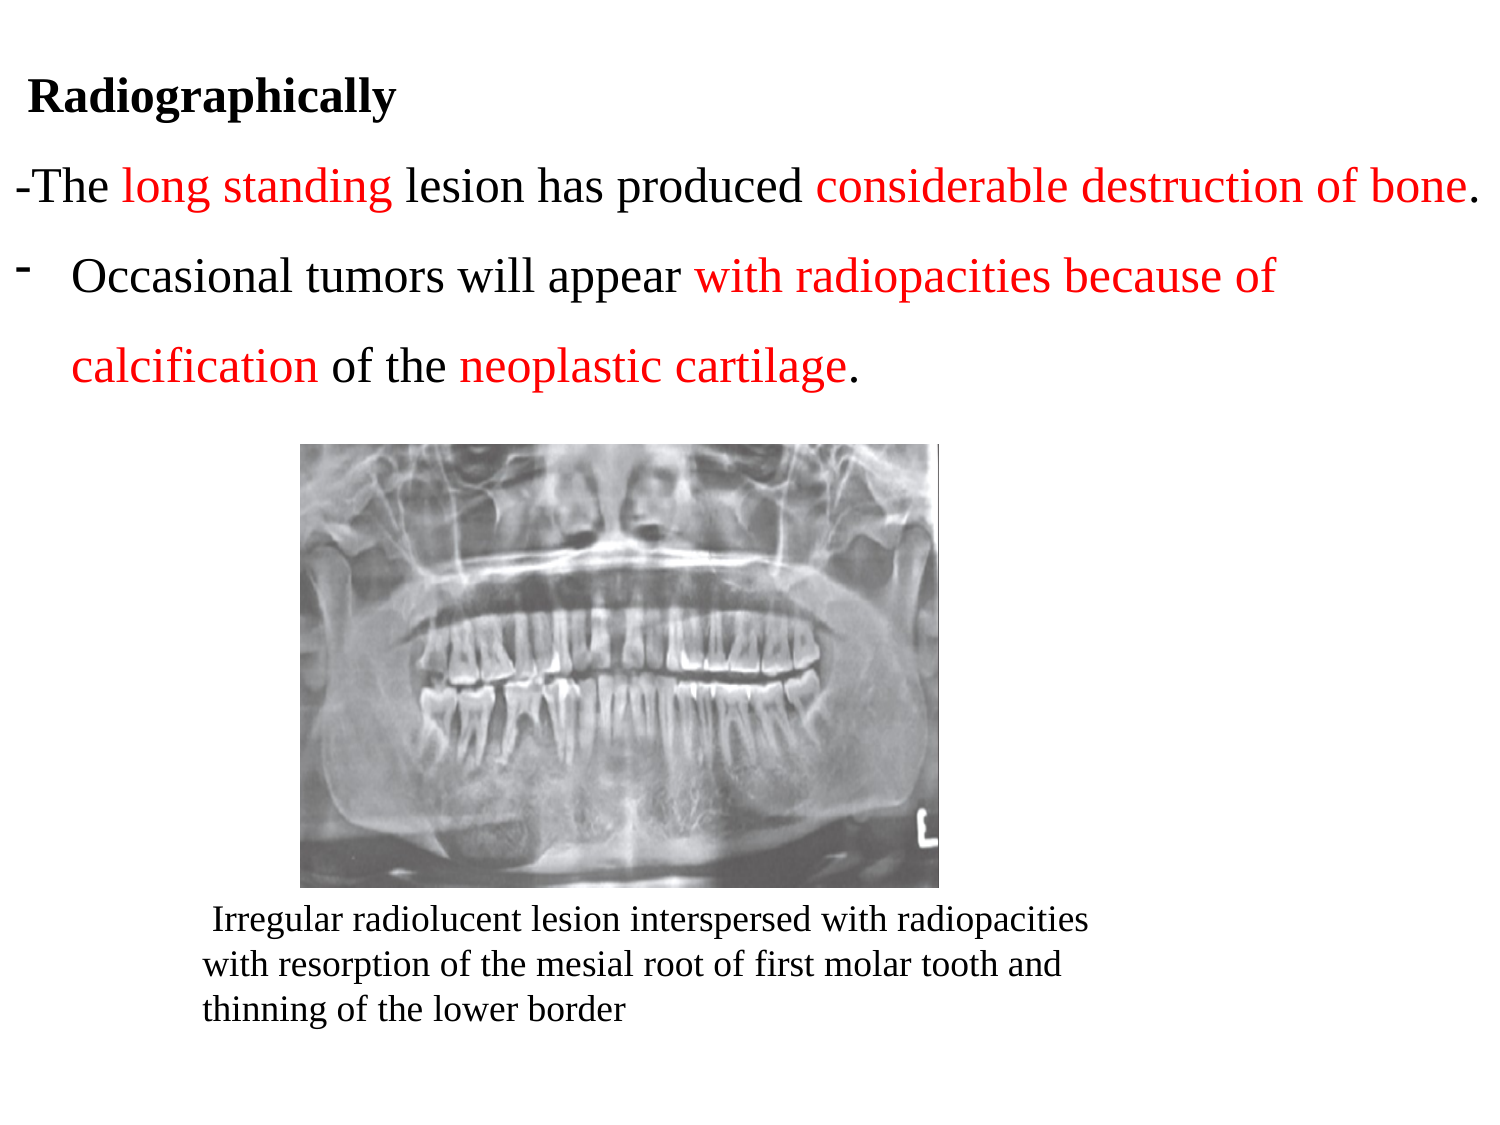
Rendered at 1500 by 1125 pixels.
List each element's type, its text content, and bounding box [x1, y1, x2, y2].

text_box Irregular radiolucent lesion interspersed with radiopacities with resorption of the mesial root of first molar tooth and thinning of the lower border [187, 886, 1113, 1037]
picture [299, 444, 939, 888]
text_box Radiographically -The long standing lesion has produced considerable destruction of bone. Occasional tumors will appear with radiopacities because of calcification of the neoplastic cartilage. [0, 24, 1500, 400]
